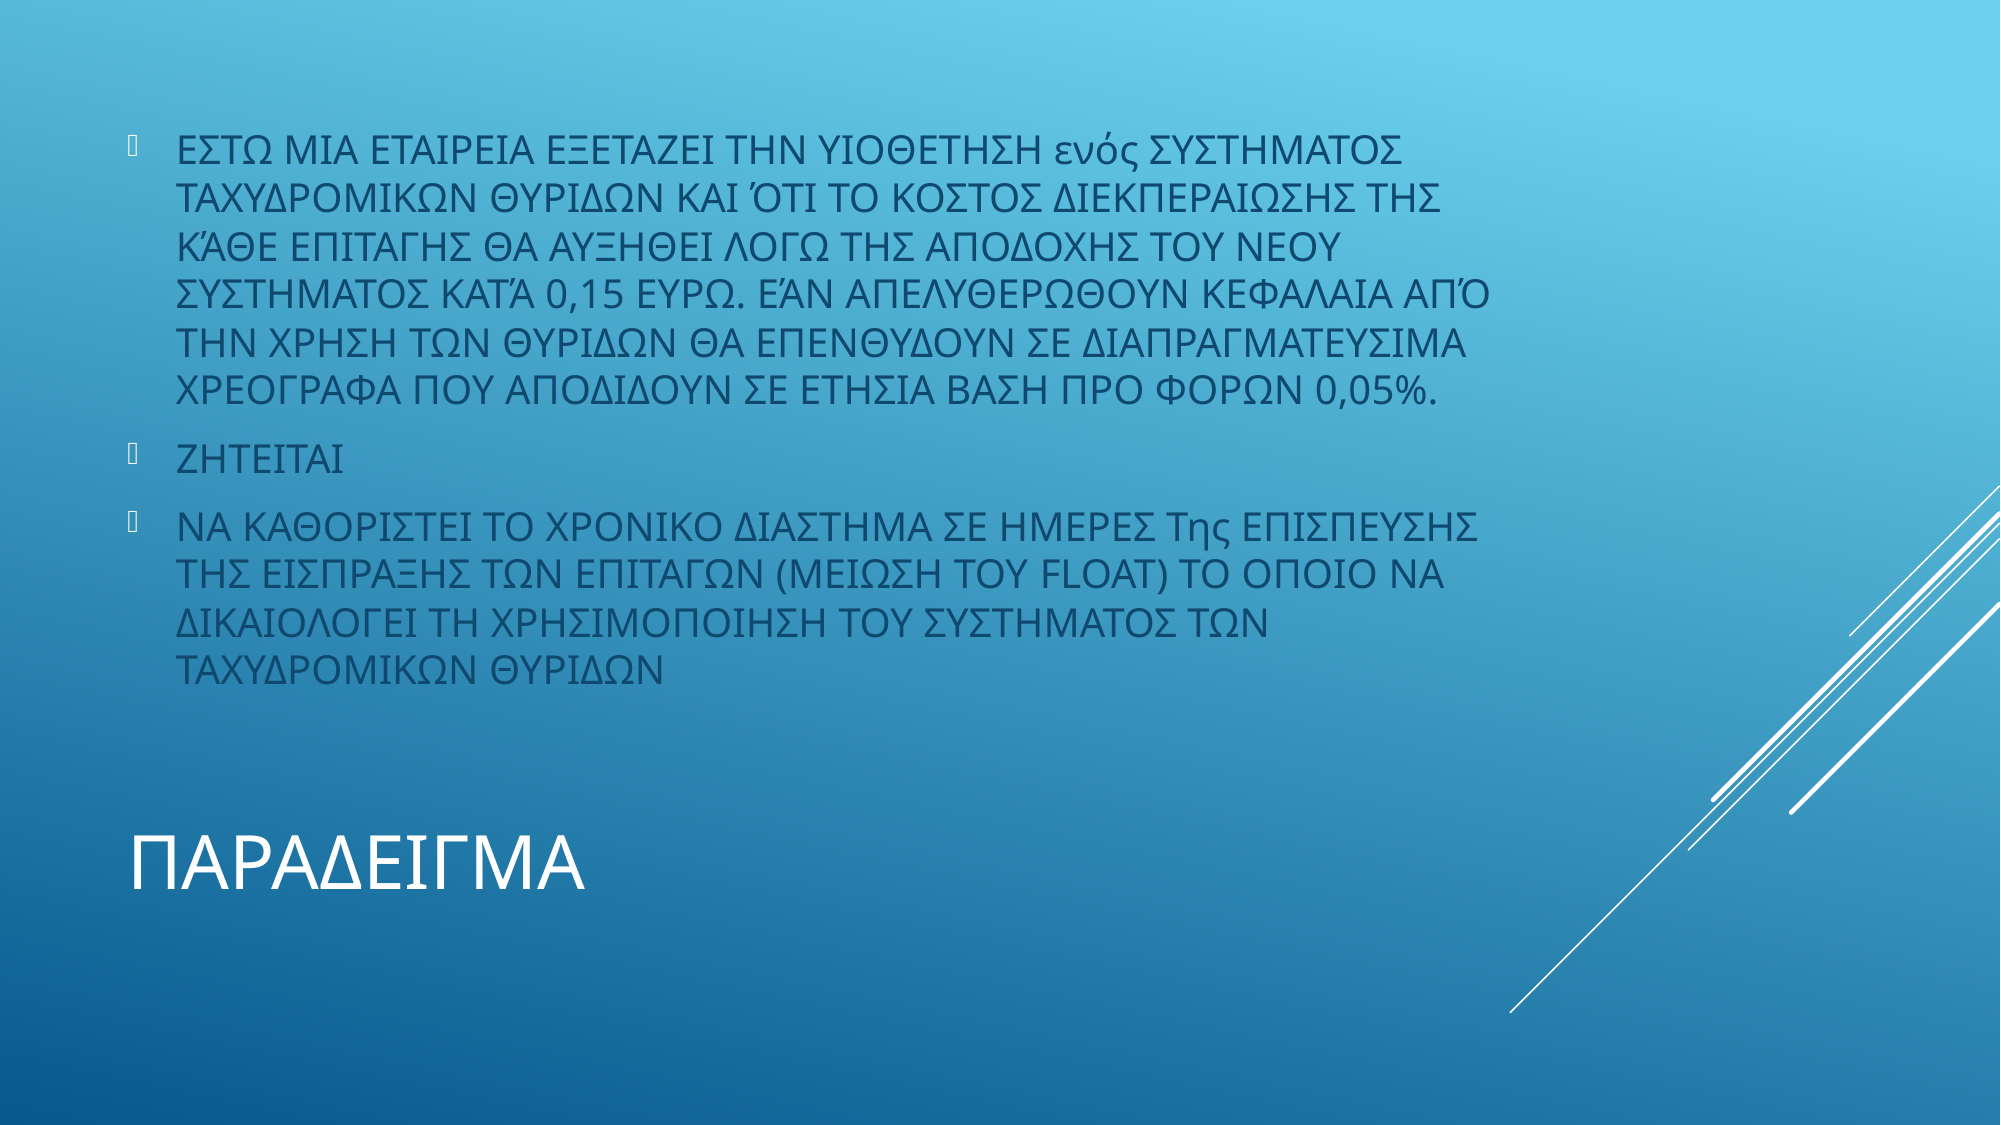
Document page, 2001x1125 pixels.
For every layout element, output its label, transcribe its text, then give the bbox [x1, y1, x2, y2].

title Παραδειγμα [112, 736, 1513, 984]
list ΕΣΤΩ ΜΙΑ ΕΤΑΙΡΕΙΑ ΕΞΕΤΑΖΕΙ ΤΗΝ ΥΙΟΘΕΤΗΣΗ ενός ΣΥΣΤΗΜΑΤΟΣ ΤΑΧΥΔΡΟΜΙΚΩΝ ΘΥΡΙΔΩΝ ΚΑΙ ΌΤΙ ΤΟ ΚΟΣΤΟΣ ΔΙΕΚΠΕΡΑΙΩΣΗΣ ΤΗΣ ΚΆΘΕ ΕΠΙΤΑΓΗΣ ΘΑ ΑΥΞΗΘΕΙ ΛΟΓΩ ΤΗΣ ΑΠΟΔΟΧΗΣ ΤΟΥ ΝΕΟΥ ΣΥΣΤΗΜΑΤΟΣ ΚΑΤΆ 0,15 ΕΥΡΩ. ΕΆΝ ΑΠΕΛΥΘΕΡΩΘΟΥΝ ΚΕΦΑΛΑΙΑ ΑΠΌ ΤΗΝ ΧΡΗΣΗ ΤΩΝ ΘΥΡΙΔΩΝ ΘΑ ΕΠΕΝΘΥΔΟΥΝ ΣΕ ΔΙΑΠΡΑΓΜΑΤΕΥΣΙΜΑ ΧΡΕΟΓΡΑΦΑ ΠΟΥ ΑΠΟΔΙΔΟΥΝ ΣΕ ΕΤΗΣΙΑ ΒΑΣΗ ΠΡΟ ΦΟΡΩΝ 0,05%. ΖΗΤΕΙΤΑΙ ΝΑ ΚΑΘΟΡΙΣΤΕΙ ΤΟ ΧΡΟΝΙΚΟ ΔΙΑΣΤΗΜΑ ΣΕ ΗΜΕΡΕΣ Της ΕΠΙΣΠΕΥΣΗΣ ΤΗΣ ΕΙΣΠΡΑΞΗΣ ΤΩΝ ΕΠΙΤΑΓΩΝ (ΜΕΙΩΣΗ ΤΟΥ FLOAT) ΤΟ ΟΠΟΙΟ ΝΑ ΔΙΚΑΙΟΛΟΓΕΙ ΤΗ ΧΡΗΣΙΜΟΠΟΙΗΣΗ ΤΟΥ ΣΥΣΤΗΜΑΤΟΣ ΤΩΝ ΤΑΧΥΔΡΟΜΙΚΩΝ ΘΥΡΙΔΩΝ [112, 112, 1513, 706]
